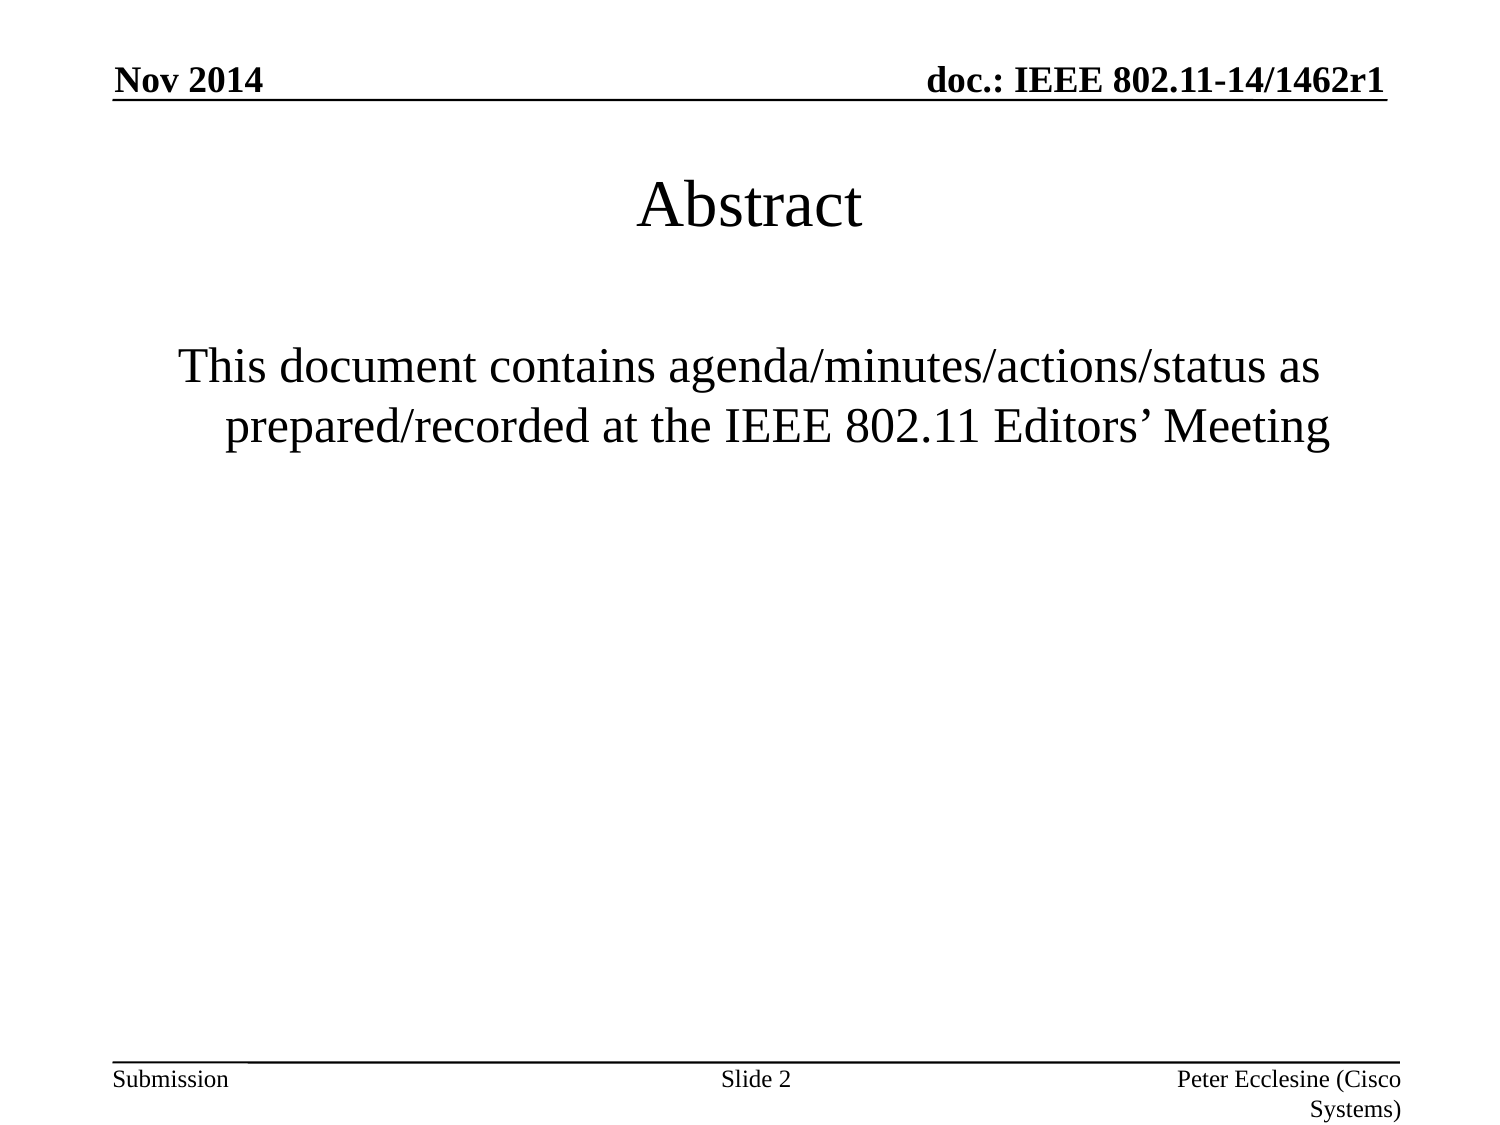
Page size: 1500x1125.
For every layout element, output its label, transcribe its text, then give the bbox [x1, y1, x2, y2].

footer Peter Ecclesine (Cisco Systems) [1164, 1061, 1402, 1093]
slide_number Slide 2 [712, 1061, 800, 1093]
title Abstract [112, 112, 1388, 288]
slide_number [114, 54, 272, 101]
list This document contains agenda/minutes/actions/status as prepared/recorded at the IEEE 802.11 Editors’ Meeting [112, 324, 1388, 1001]
